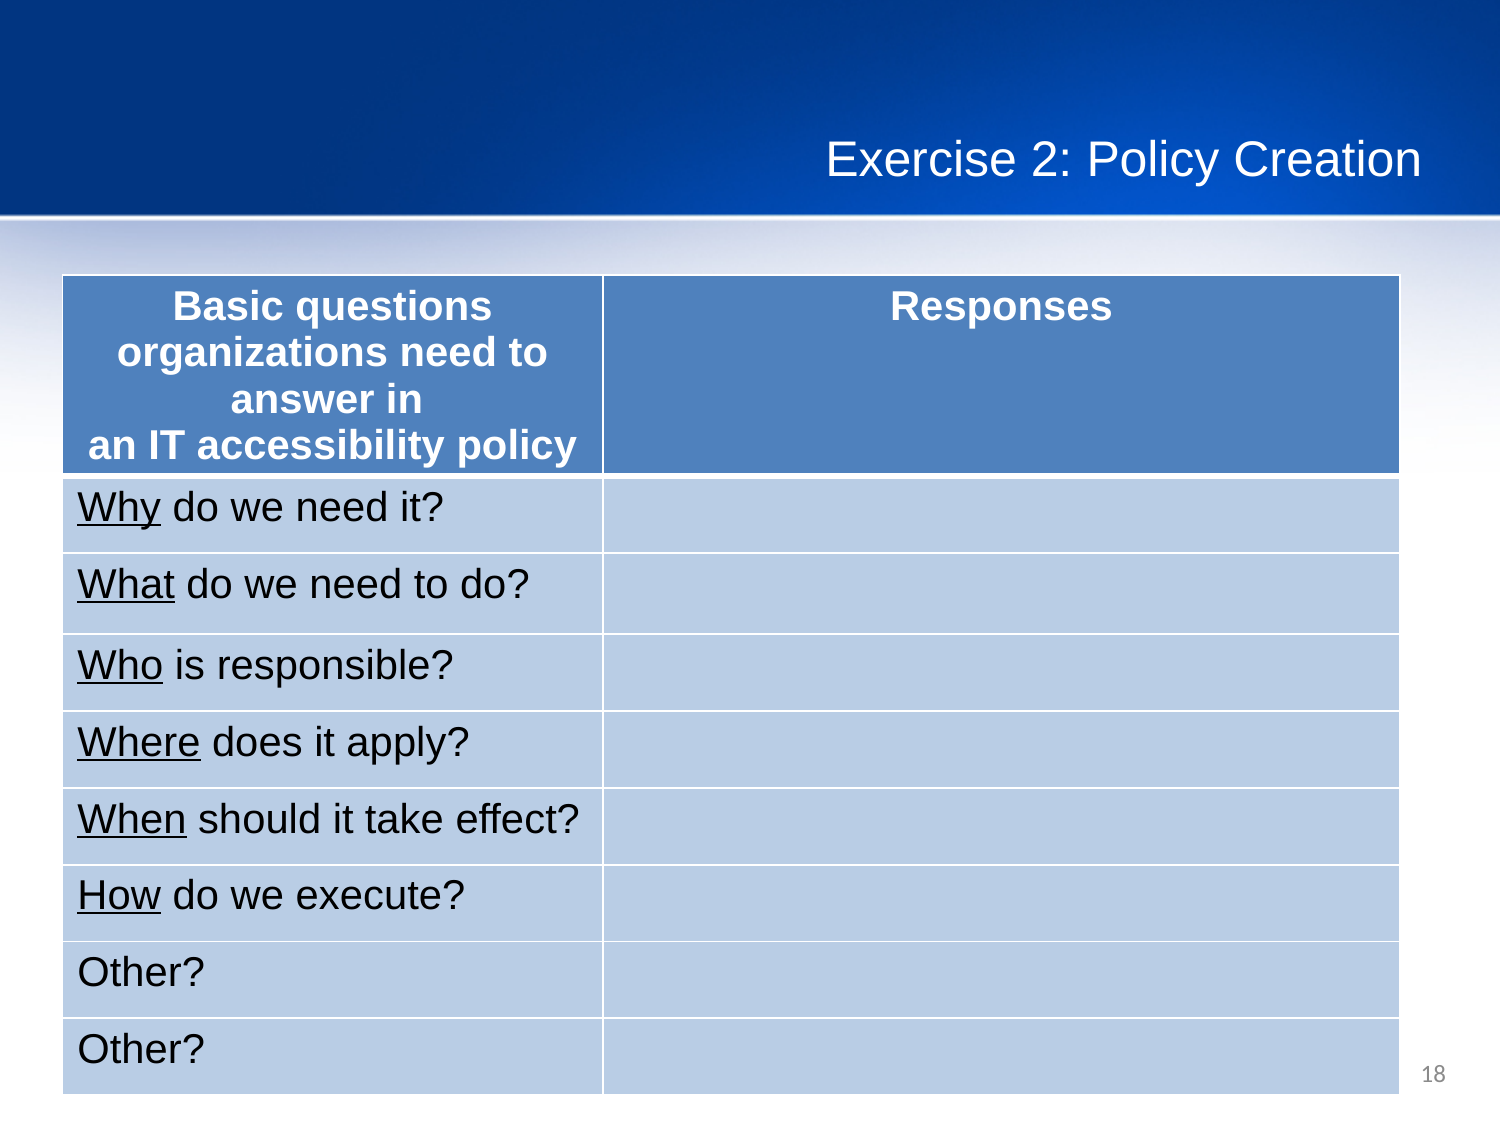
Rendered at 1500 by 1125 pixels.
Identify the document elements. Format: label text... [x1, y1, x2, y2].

table_cell Other? [63, 942, 602, 1017]
title Exercise 2: Policy Creation [62, 62, 1438, 250]
table_header Basic questions organizations need to answer in an IT accessibility policy [63, 276, 602, 473]
table_cell What do we need to do? [63, 554, 602, 633]
picture [0, 0, 1500, 1125]
table_cell [604, 712, 1399, 787]
table_cell [604, 789, 1399, 864]
table_cell Why do we need it? [63, 479, 602, 552]
slide_number 18 [1111, 1042, 1462, 1103]
table_cell How do we execute? [63, 866, 602, 941]
table_cell [604, 866, 1399, 941]
table_header Responses [604, 276, 1399, 473]
table_cell When should it take effect? [63, 789, 602, 864]
table_cell [604, 1019, 1399, 1094]
table_cell Where does it apply? [63, 712, 602, 787]
table_cell Who is responsible? [63, 635, 602, 710]
table_cell [604, 554, 1399, 633]
table_cell Other? [63, 1019, 602, 1094]
table_cell [604, 942, 1399, 1017]
table_cell [604, 479, 1399, 552]
table_cell [604, 635, 1399, 710]
